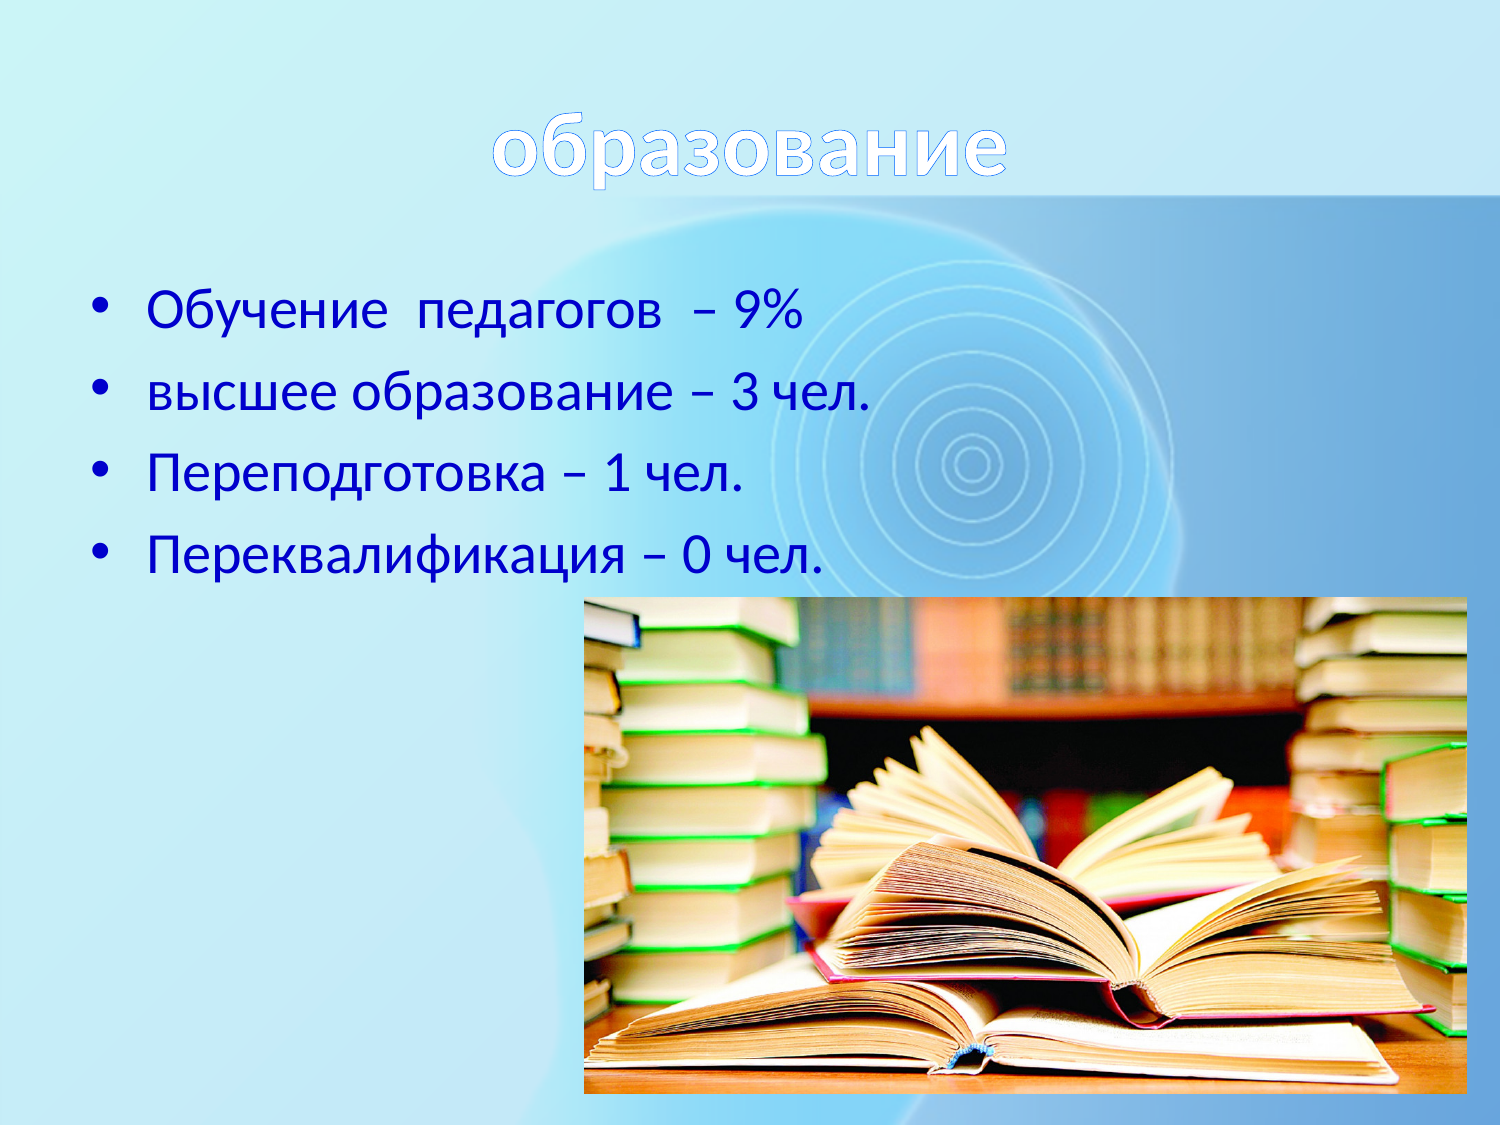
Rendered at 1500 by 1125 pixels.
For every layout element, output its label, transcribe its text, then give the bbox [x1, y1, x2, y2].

list Обучение педагогов – 9% высшее образование – 3 чел. Переподготовка – 1 чел. Переквалификация – 0 чел. [75, 262, 1425, 1005]
picture [0, 0, 1500, 1125]
title образование [75, 45, 1425, 233]
